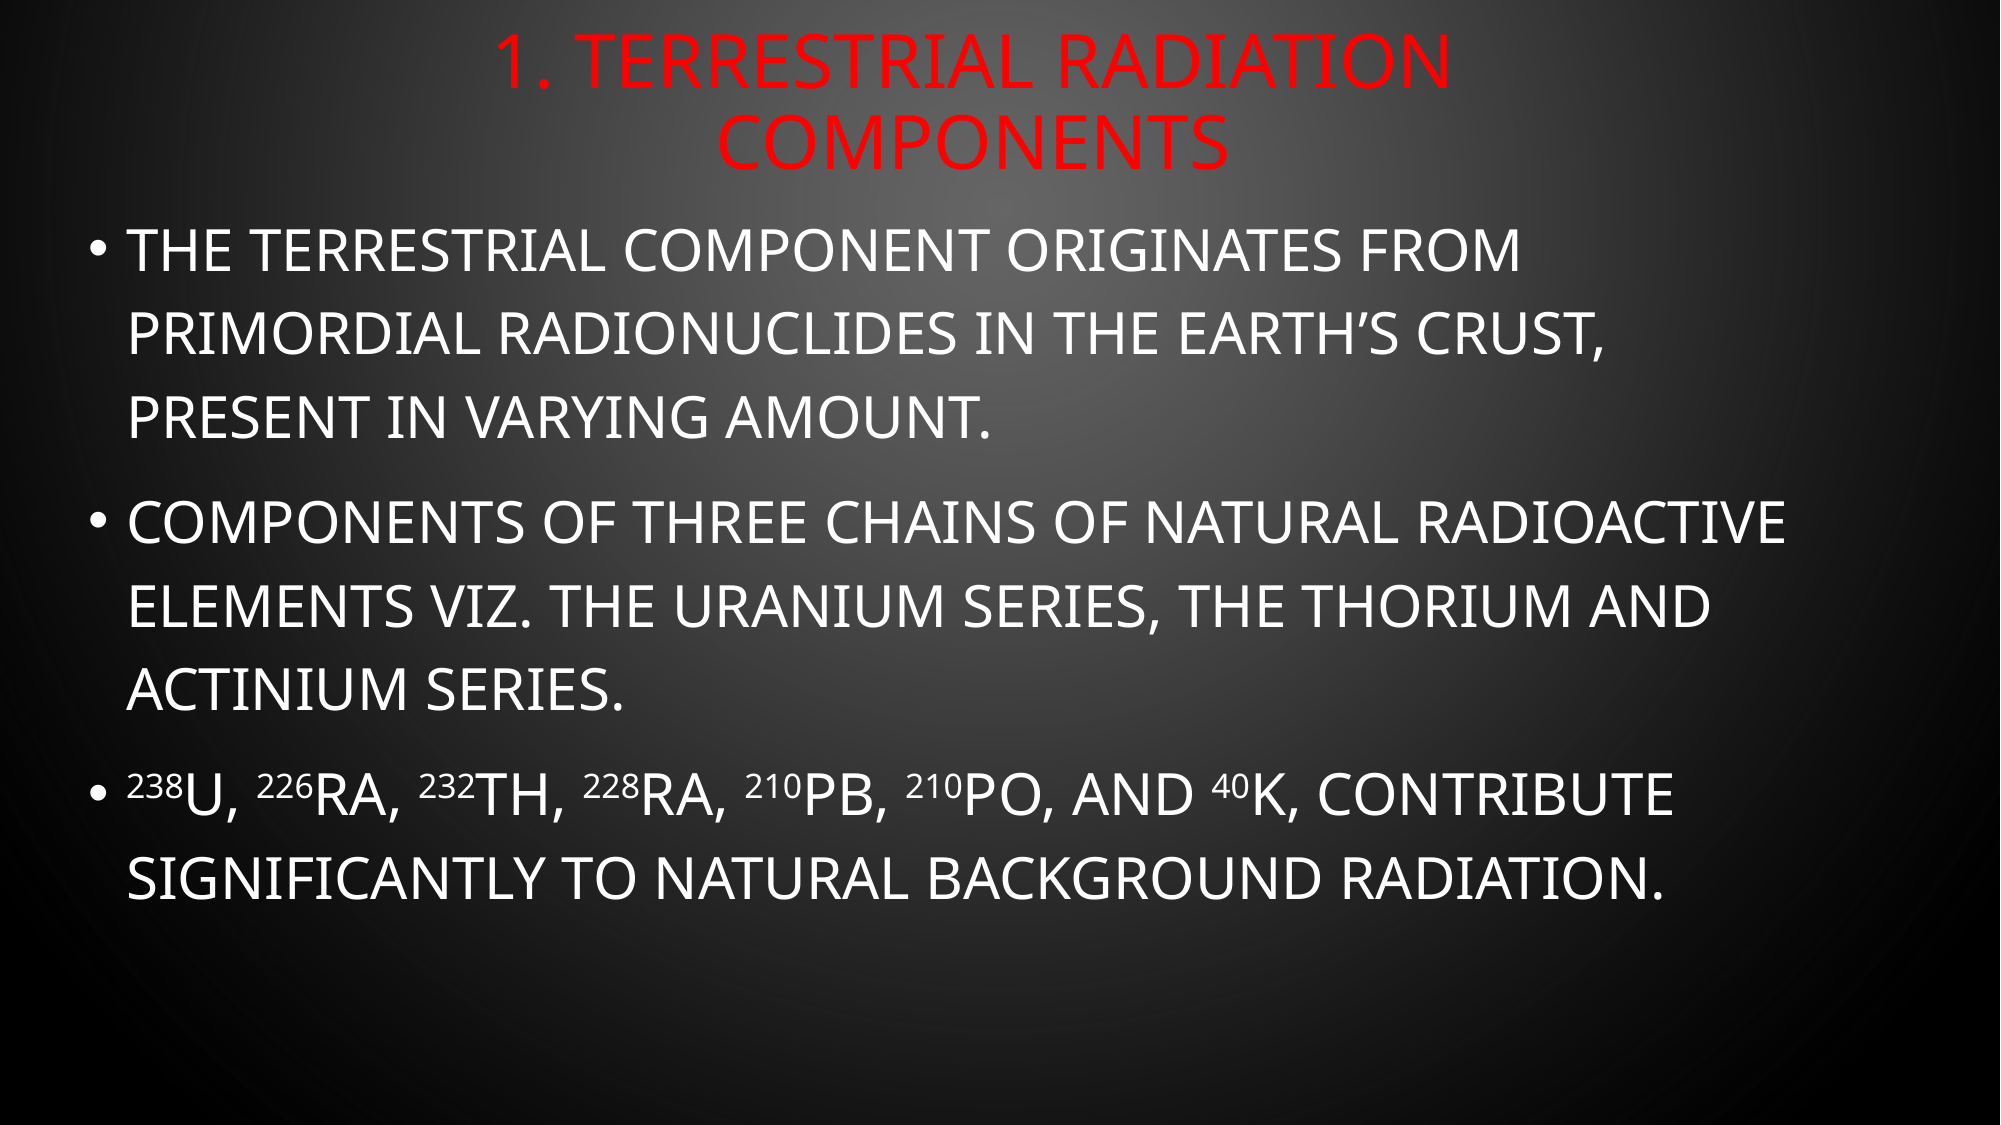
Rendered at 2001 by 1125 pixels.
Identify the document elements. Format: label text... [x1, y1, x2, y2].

list The terrestrial component originates from primordial radionuclides in the earth’s crust, present in varying amount. Components of three chains of natural radioactive elements viz. the uranium series, the thorium and actinium series. 238U, 226Ra, 232Th, 228Ra, 210Pb, 210Po, and 40K, contribute significantly to natural background radiation. [73, 191, 1874, 934]
title 1. Terrestrial radiation components [298, 11, 1649, 191]
picture [0, 0, 2000, 1125]
